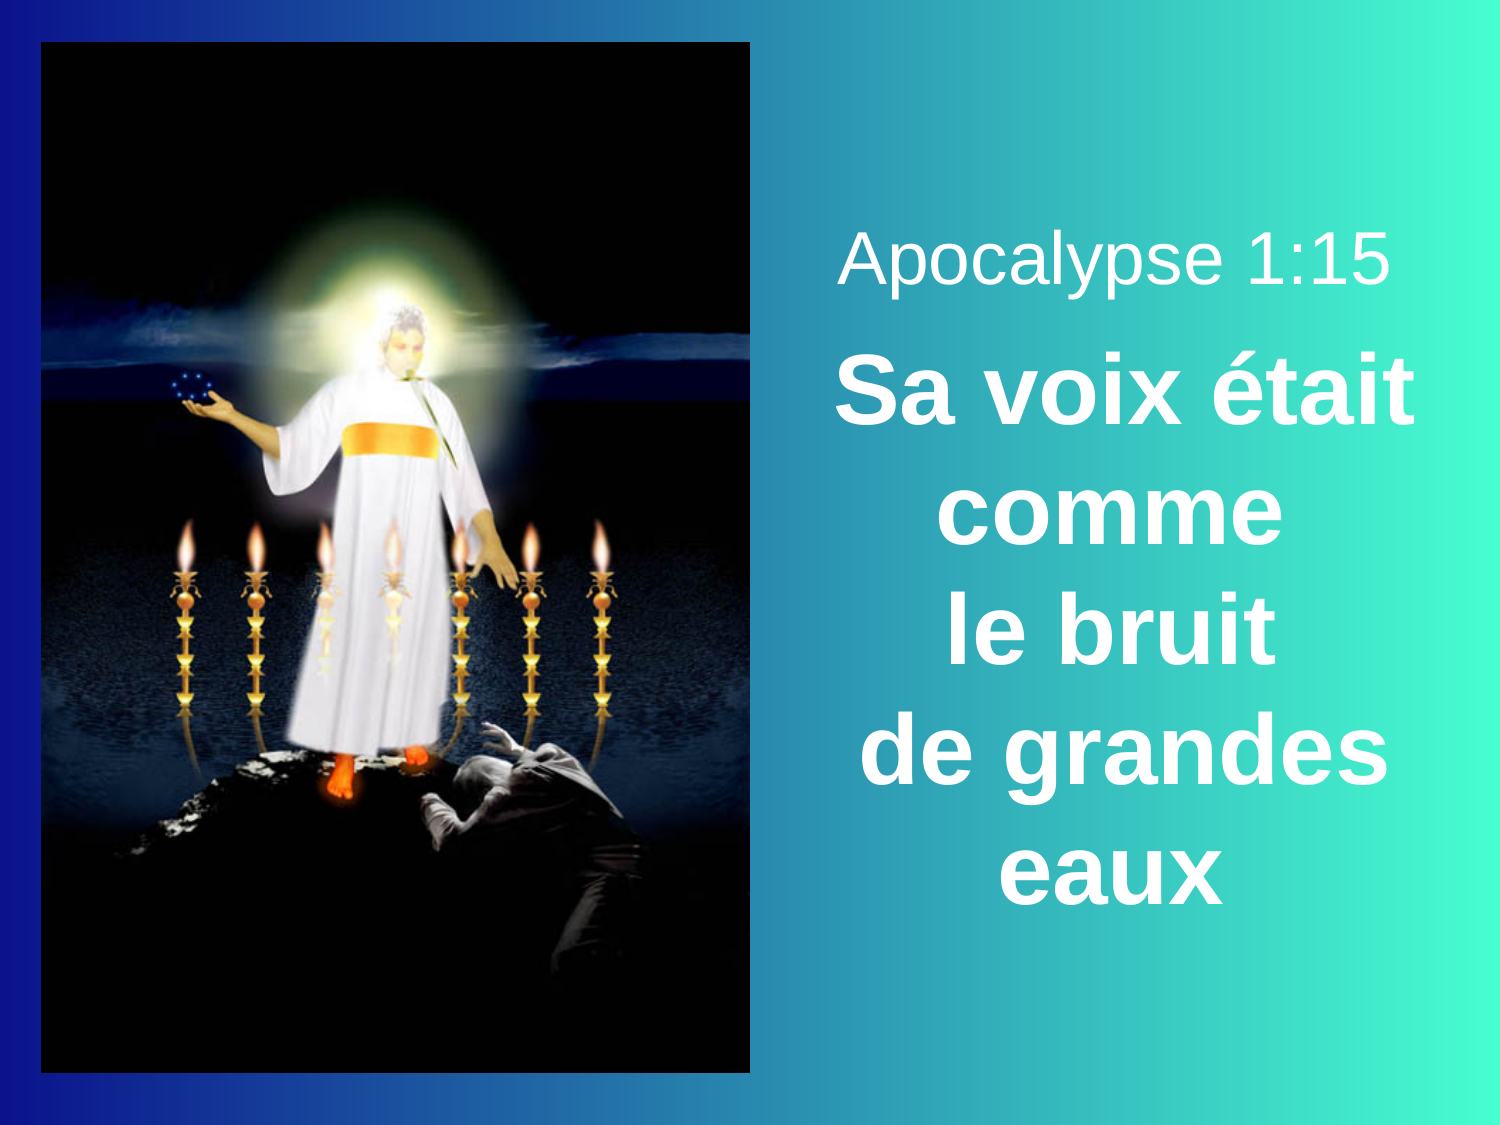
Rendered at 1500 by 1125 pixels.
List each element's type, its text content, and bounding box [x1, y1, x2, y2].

picture [41, 42, 751, 1073]
title Apocalypse 1:15 Sa voix était comme le bruit de grandes eaux [809, 473, 1441, 661]
